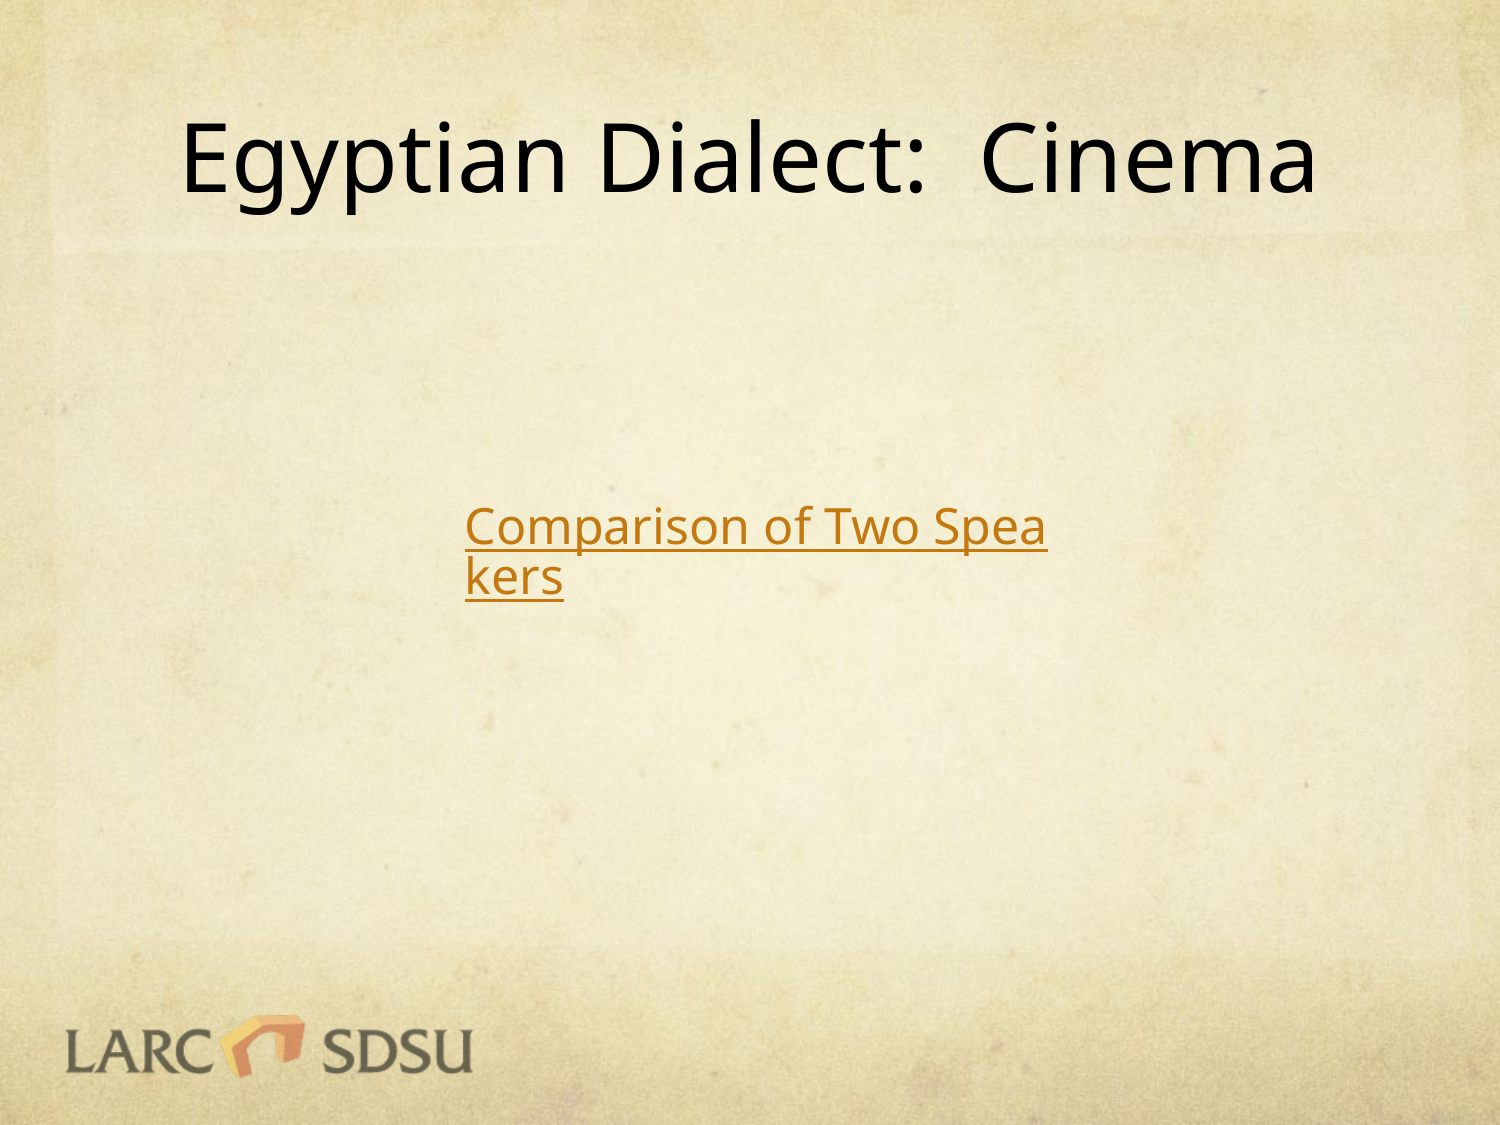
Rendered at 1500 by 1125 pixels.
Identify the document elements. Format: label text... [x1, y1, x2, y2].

text_box Comparison of Two Speakers [450, 487, 1088, 571]
title Egyptian Dialect: Cinema [150, 82, 1350, 225]
picture [0, 0, 1500, 1125]
